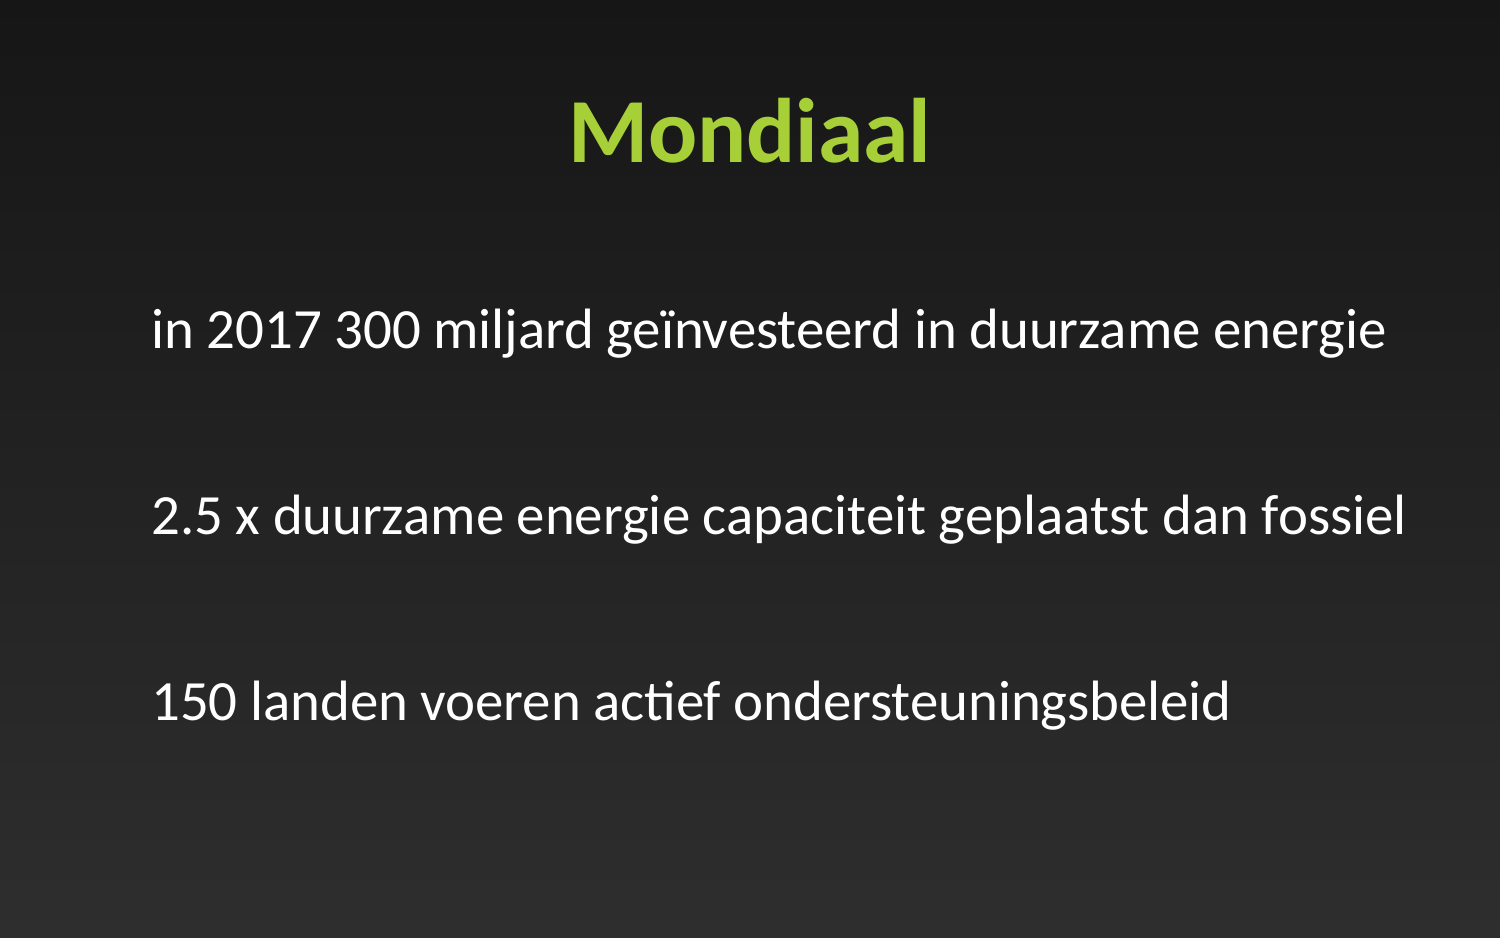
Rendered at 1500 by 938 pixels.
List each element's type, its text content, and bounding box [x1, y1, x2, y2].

title Mondiaal [0, 0, 1500, 252]
list in 2017 300 miljard geïnvesteerd in duurzame energie 2.5 x duurzame energie capaciteit geplaatst dan fossiel 150 landen voeren actief ondersteuningsbeleid [0, 270, 1500, 938]
